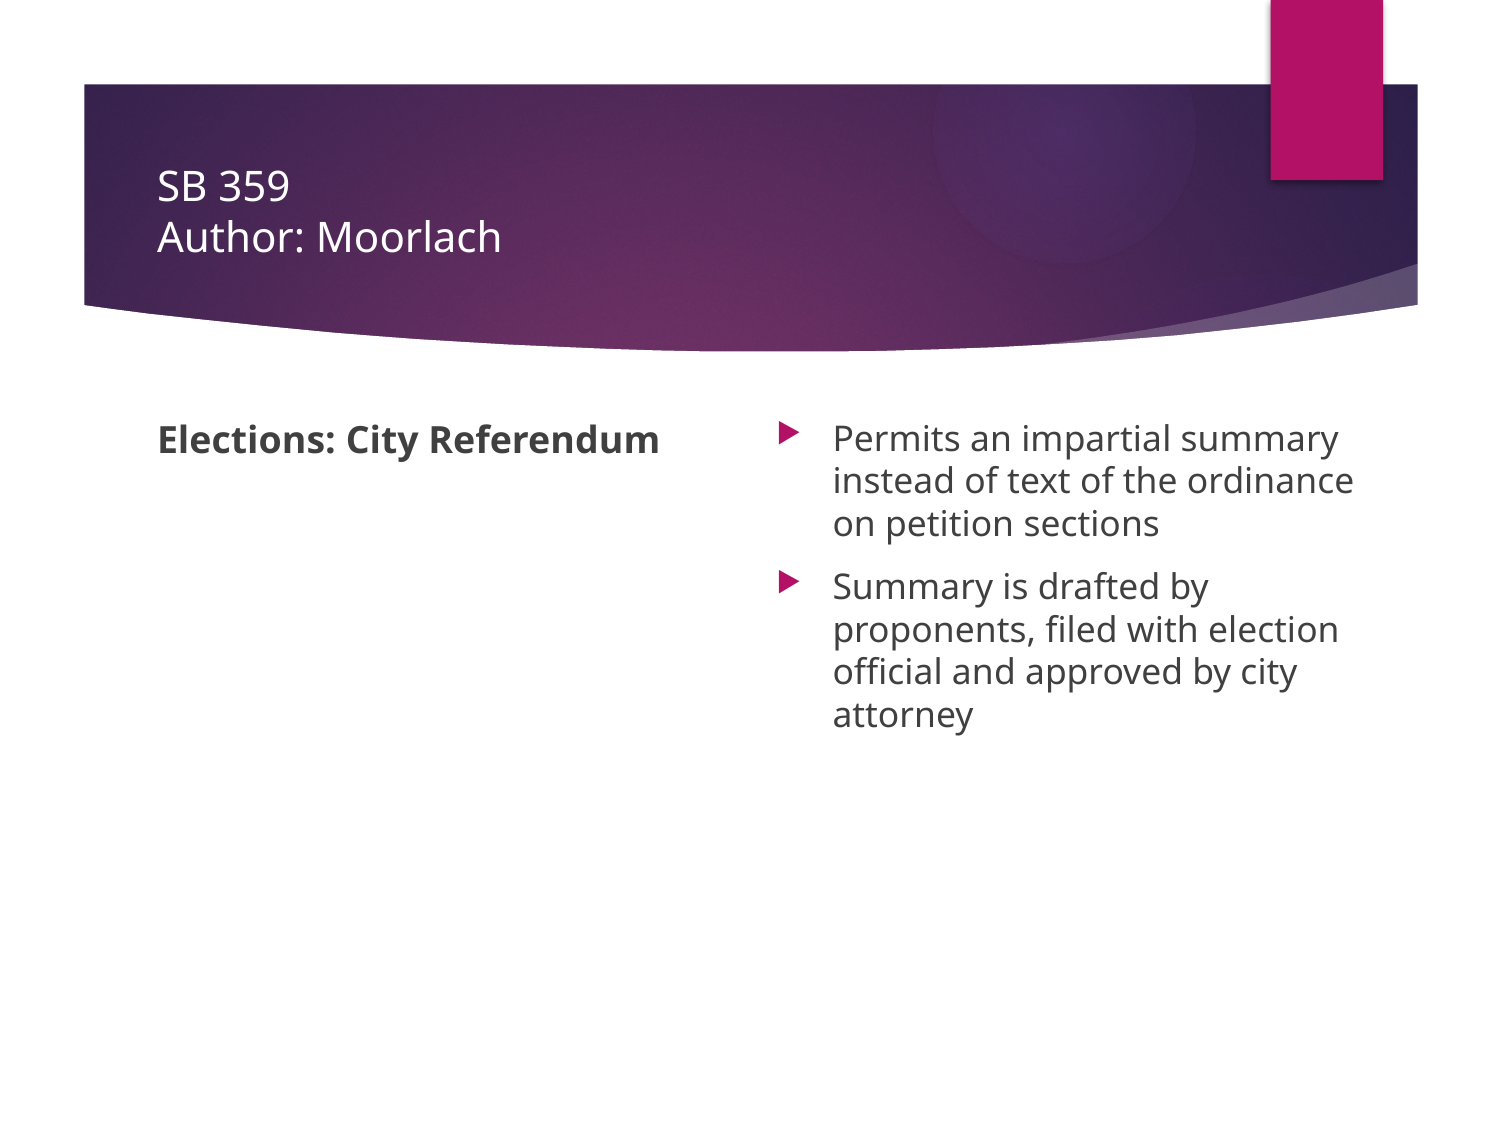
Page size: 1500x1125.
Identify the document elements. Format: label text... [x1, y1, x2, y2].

list Permits an impartial summary instead of text of the ordinance on petition sections Summary is drafted by proponents, filed with election official and approved by city attorney [761, 408, 1375, 988]
list Elections: City Referendum [142, 408, 739, 988]
title SB 359 Author: Moorlach [142, 152, 1183, 269]
